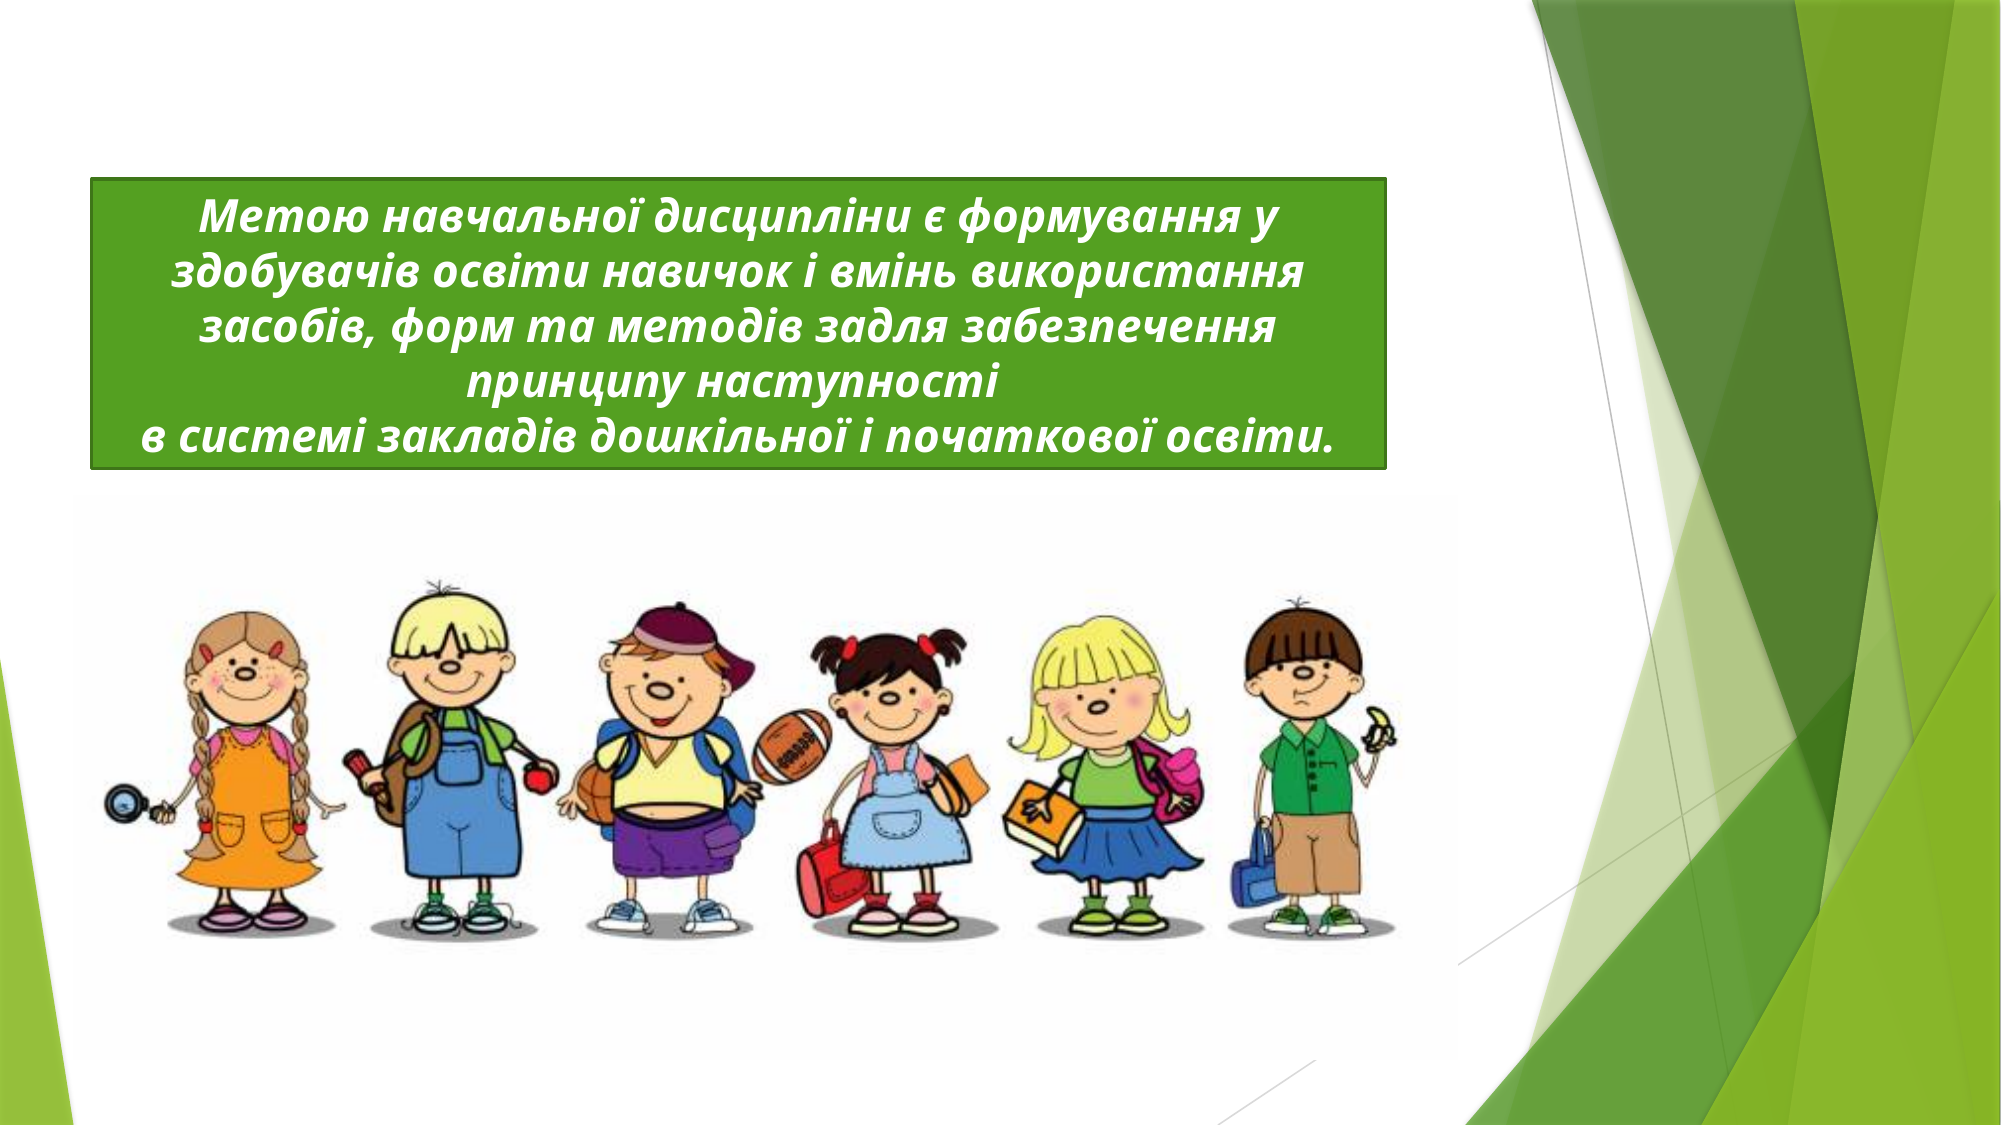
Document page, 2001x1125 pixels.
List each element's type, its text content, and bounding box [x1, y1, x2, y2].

text_box Метою навчальної дисципліни є формування у здобувачів освіти навичок і вмінь використання засобів, форм та методів задля забезпечення принципу наступності в системі закладів дошкільної і початкової освіти. [90, 177, 1387, 470]
picture [72, 494, 1459, 1060]
